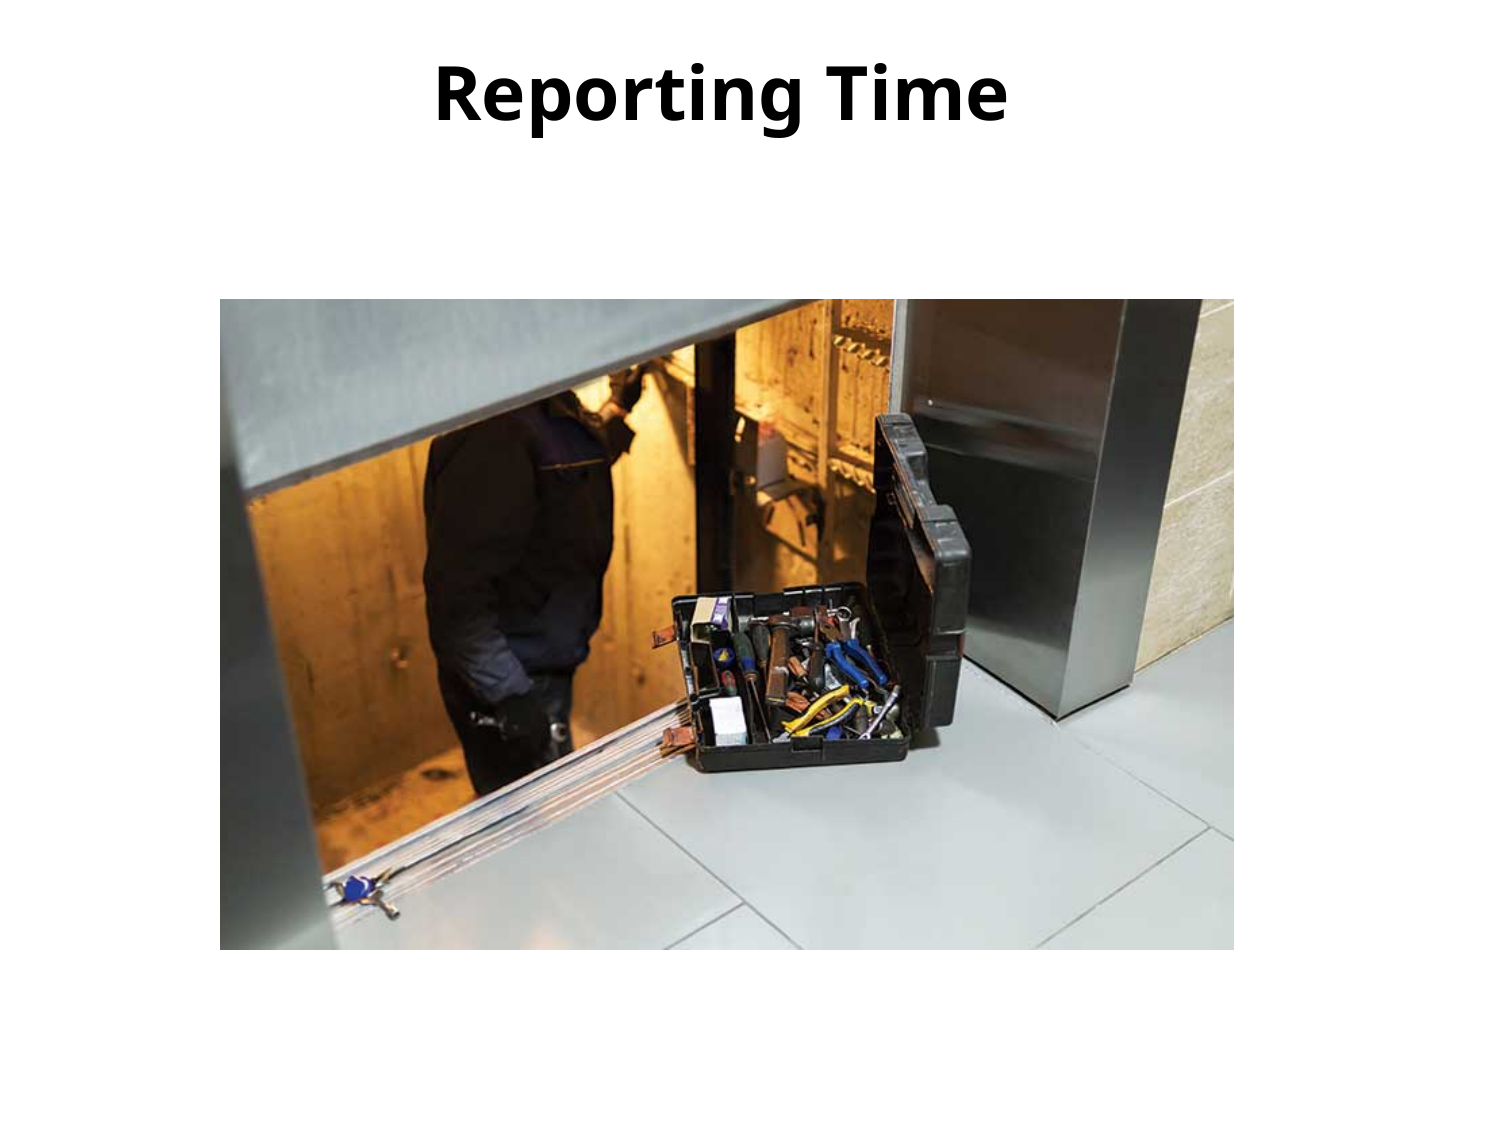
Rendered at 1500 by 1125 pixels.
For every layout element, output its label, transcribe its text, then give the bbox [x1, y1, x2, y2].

title Reporting Time [218, 45, 1225, 125]
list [220, 299, 1235, 950]
